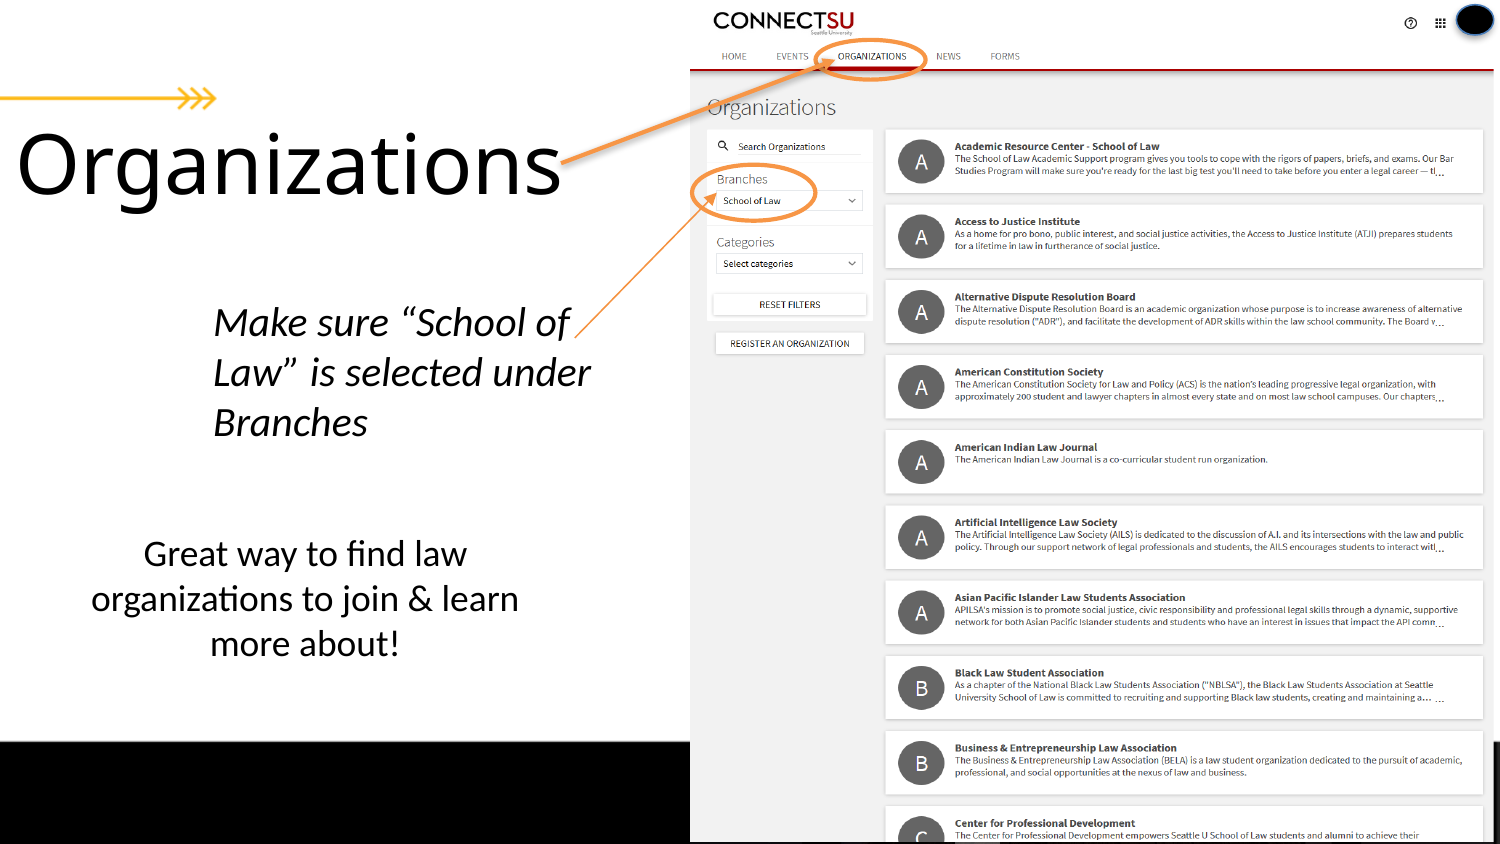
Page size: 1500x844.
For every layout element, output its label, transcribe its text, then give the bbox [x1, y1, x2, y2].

picture [0, 0, 1500, 844]
text_box Great way to find law organizations to join & learn more about! [59, 521, 552, 671]
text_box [560, 59, 836, 164]
text_box Make sure “School of Law” is selected under Branches [198, 286, 612, 502]
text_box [574, 192, 717, 339]
title Organizations [0, 90, 673, 232]
